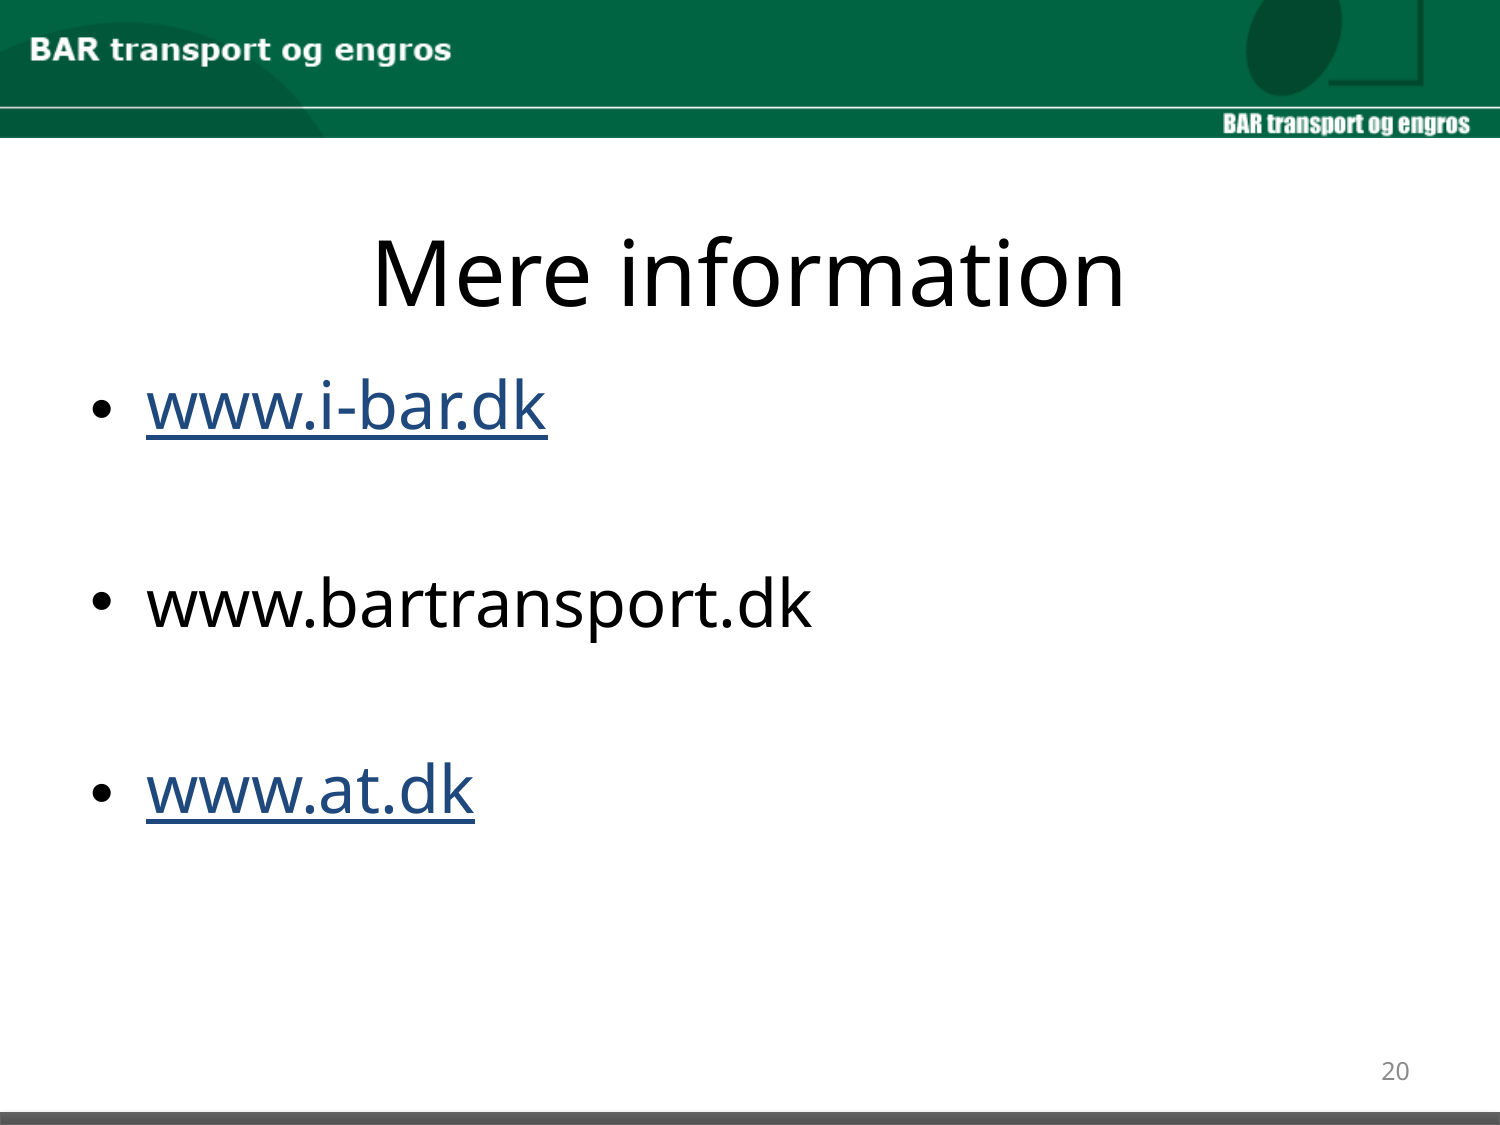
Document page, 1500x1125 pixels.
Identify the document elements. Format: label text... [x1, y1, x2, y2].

list www.i-bar.dk www.bartransport.dk www.at.dk [74, 262, 1426, 1006]
title Mere information [74, 175, 1426, 262]
slide_number 20 [1074, 1042, 1425, 1103]
picture [0, 0, 1500, 138]
